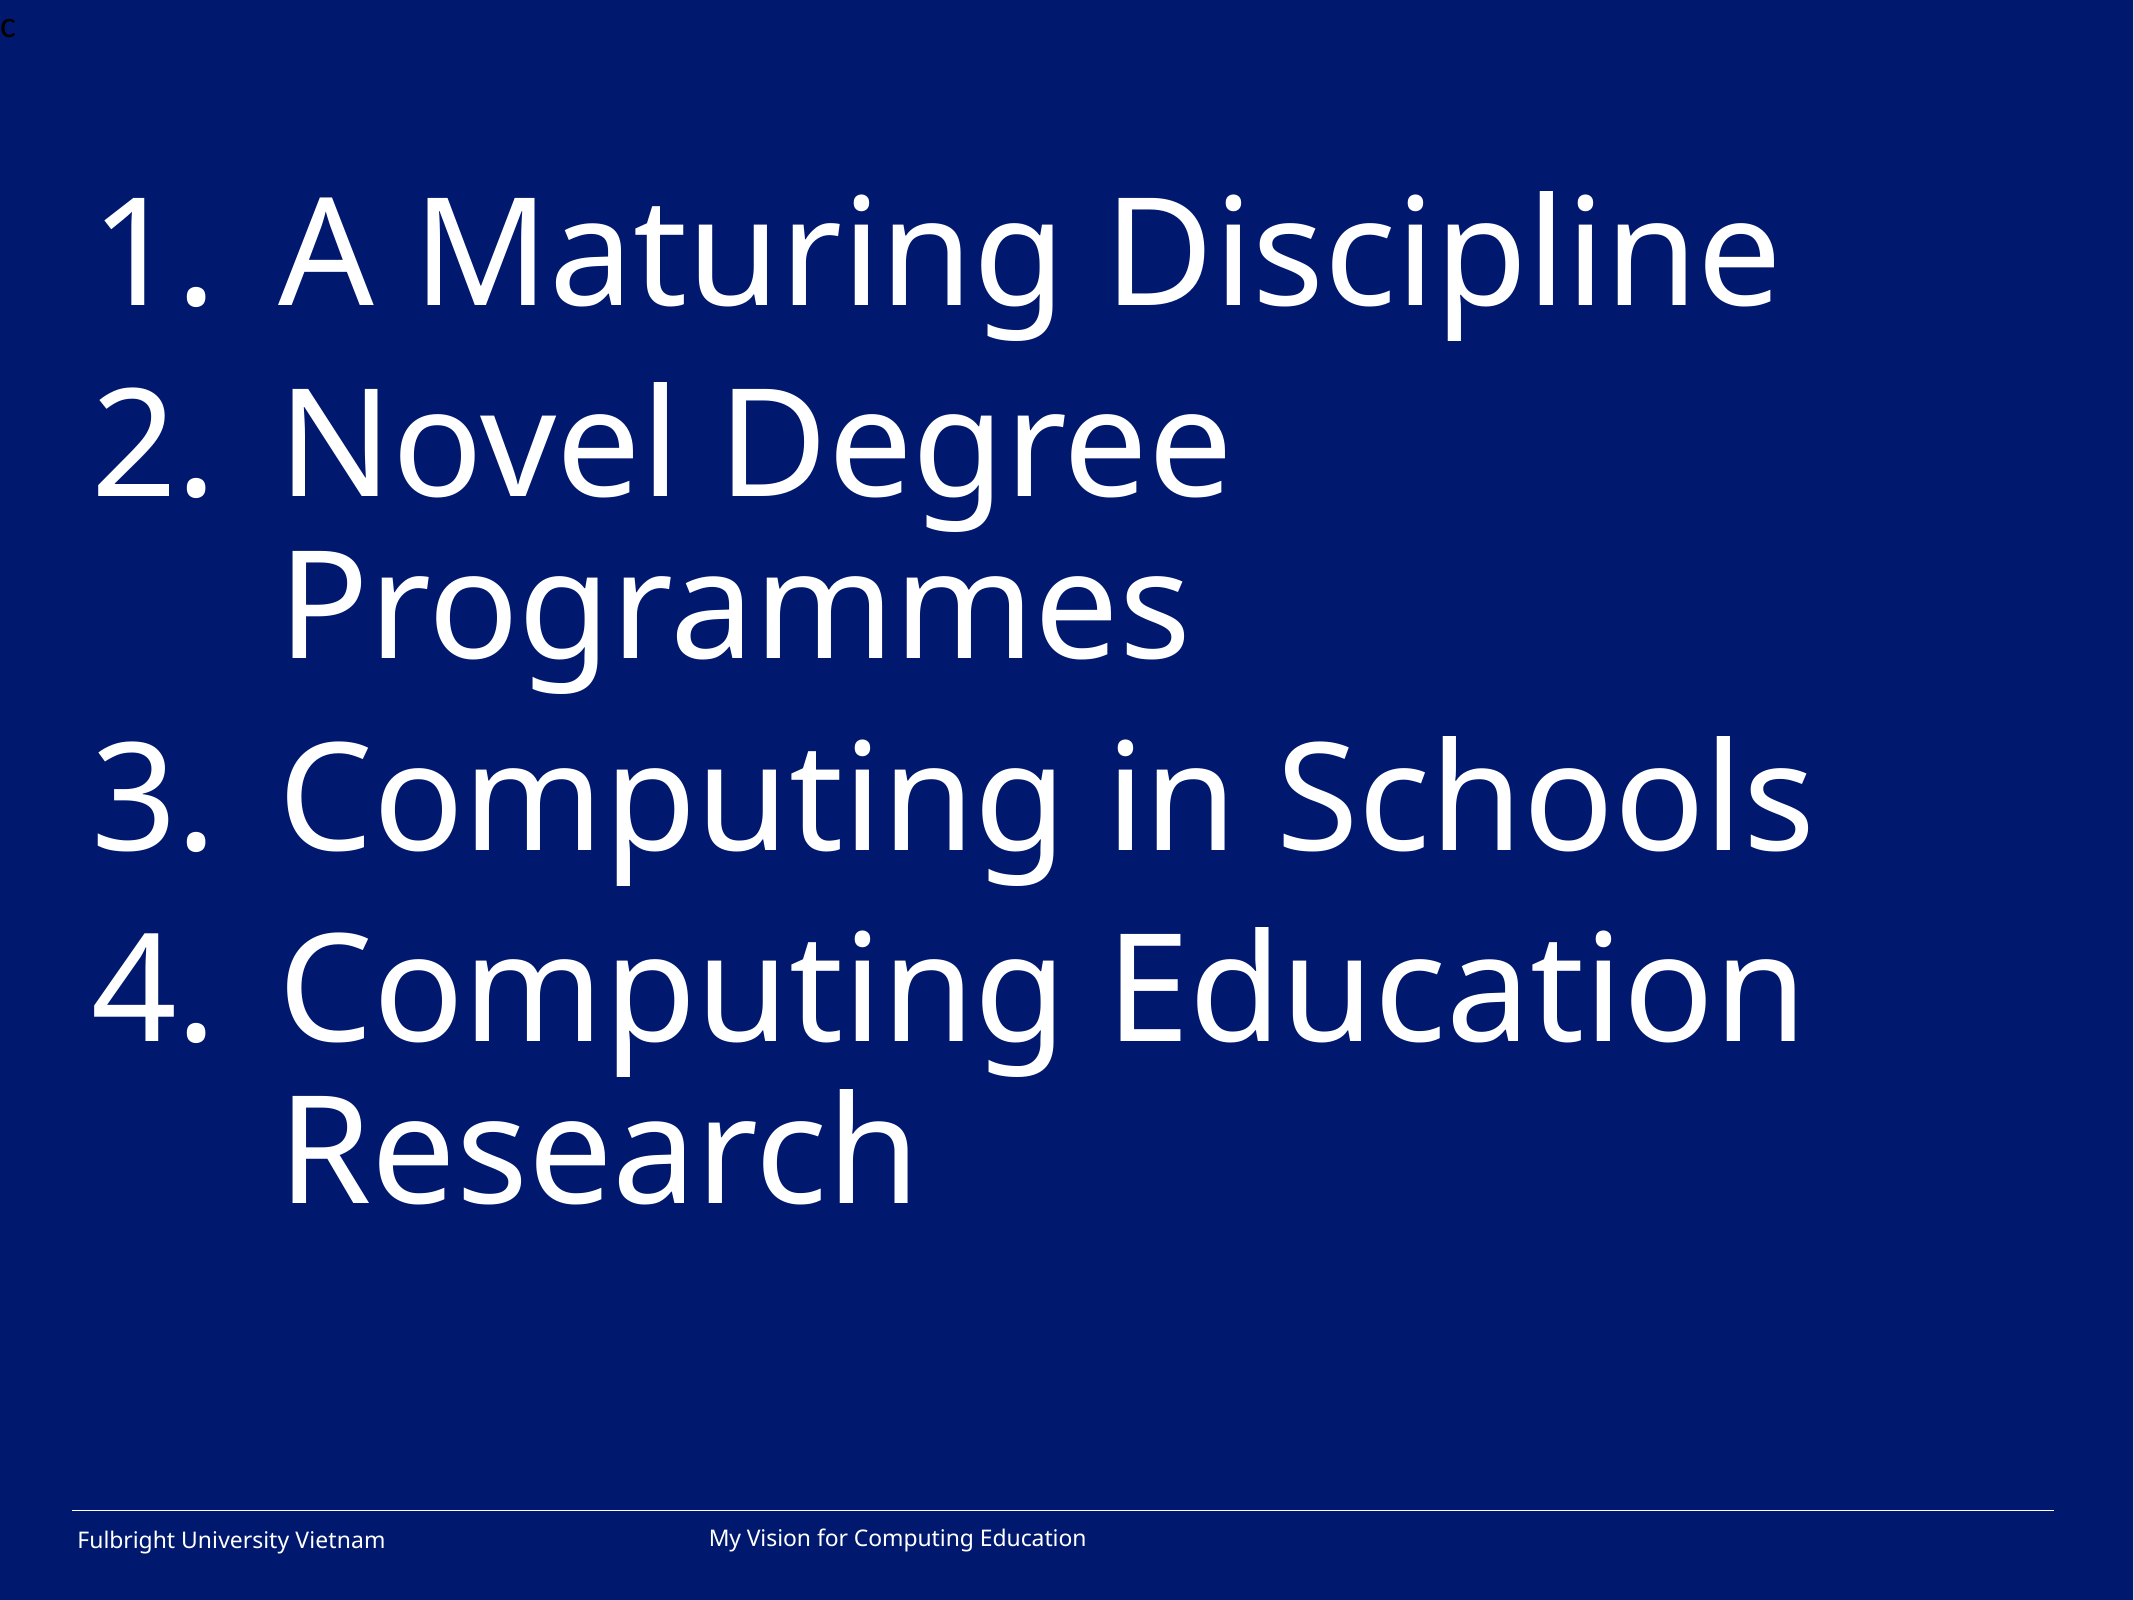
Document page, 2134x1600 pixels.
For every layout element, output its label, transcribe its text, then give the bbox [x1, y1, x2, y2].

footer My Vision for Computing Education [706, 1520, 1427, 1552]
list A Maturing Discipline Novel Degree Programmes Computing in Schools Computing Education Research [76, 167, 2053, 1442]
